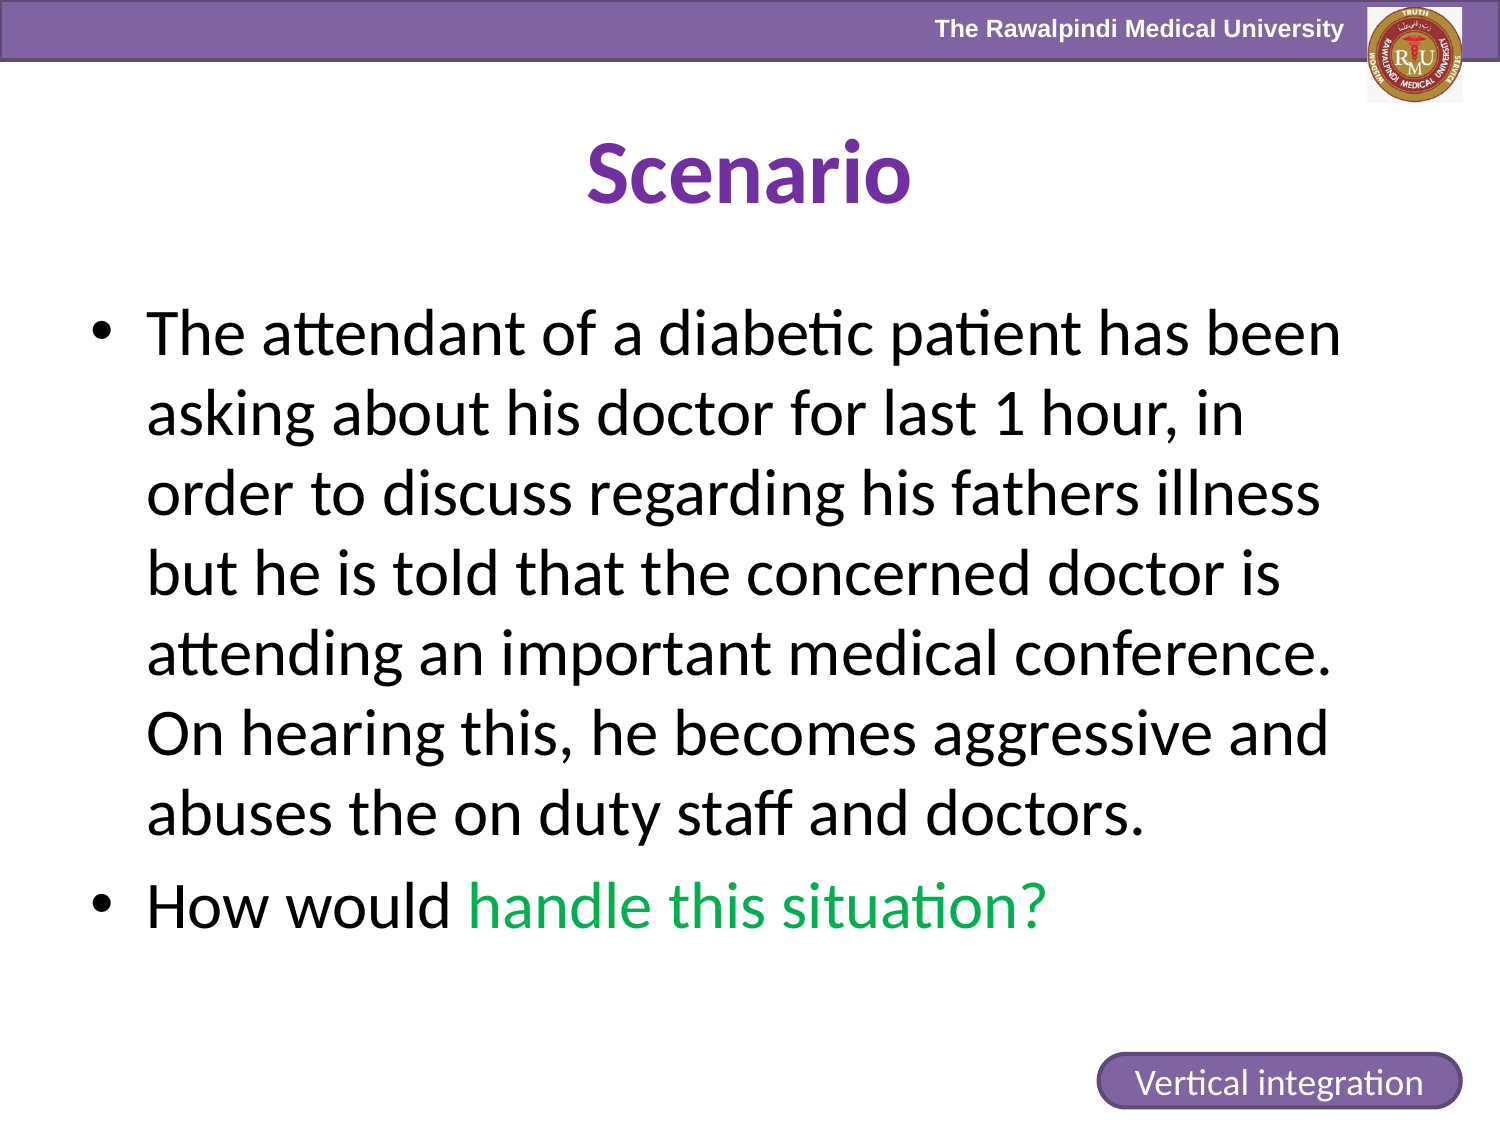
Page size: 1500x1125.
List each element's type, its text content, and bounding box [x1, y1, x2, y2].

text_box Vertical integration [1096, 1051, 1463, 1110]
title Scenario [75, 101, 1425, 233]
picture [1367, 7, 1463, 103]
list The attendant of a diabetic patient has been asking about his doctor for last 1 hour, in order to discuss regarding his fathers illness but he is told that the concerned doctor is attending an important medical conference. On hearing this, he becomes aggressive and abuses the on duty staff and doctors. How would handle this situation? [75, 281, 1425, 1005]
